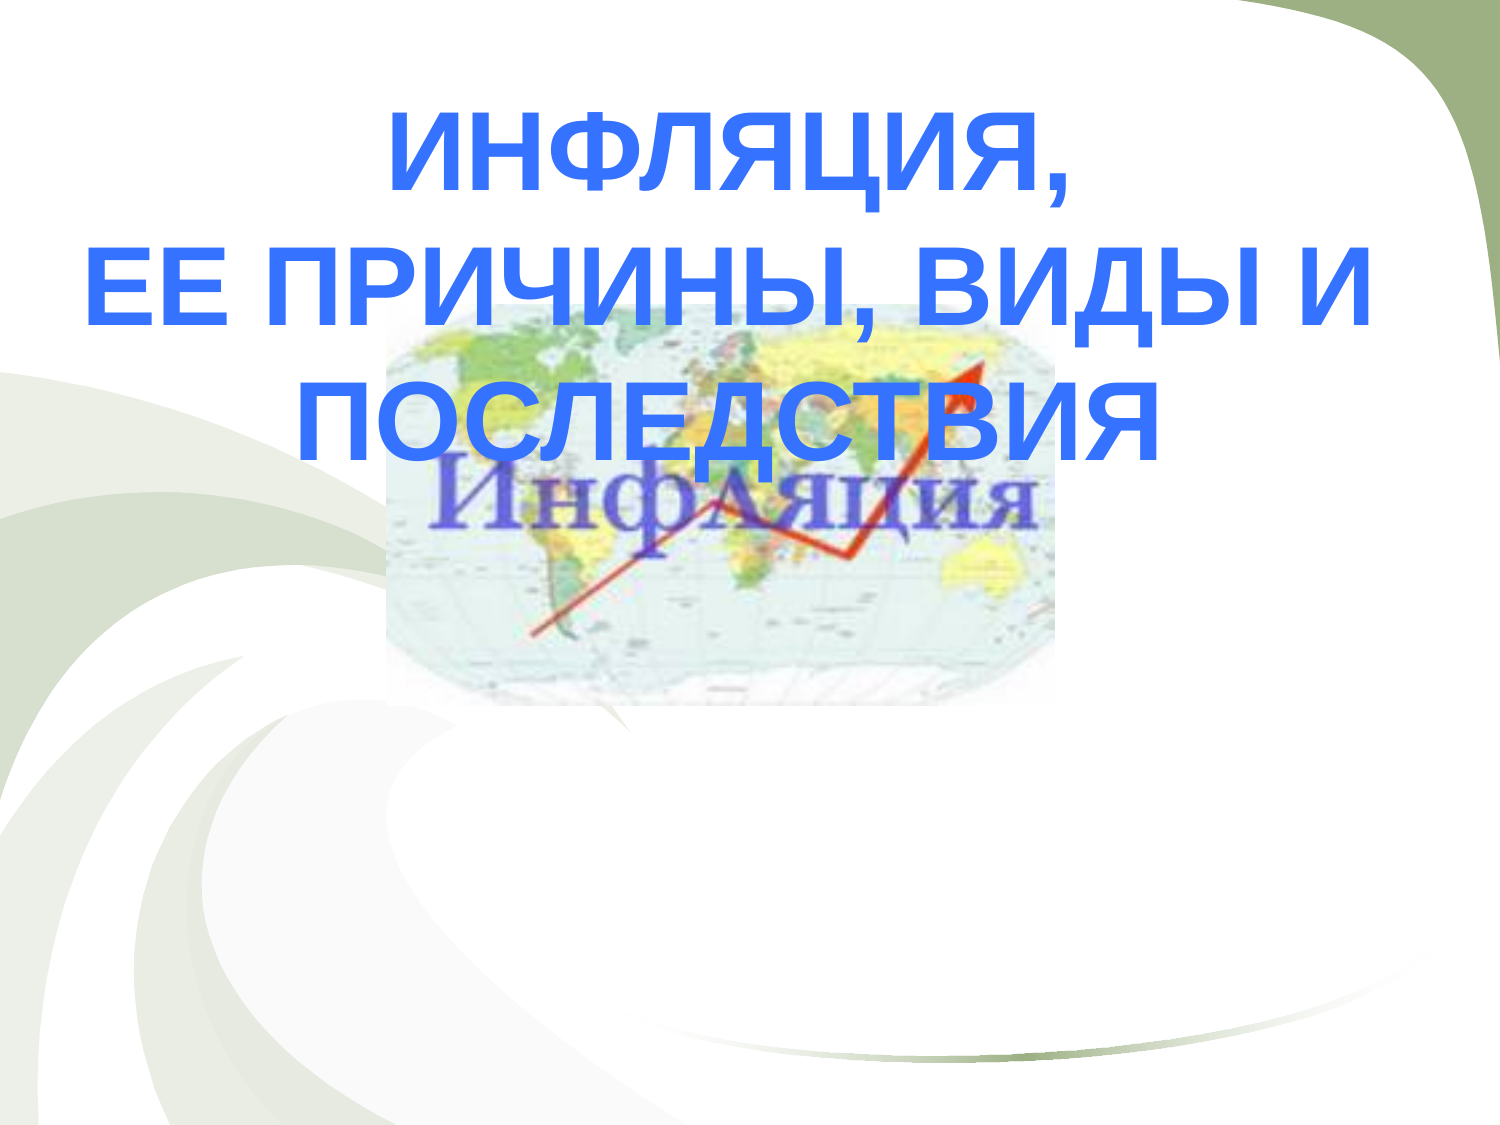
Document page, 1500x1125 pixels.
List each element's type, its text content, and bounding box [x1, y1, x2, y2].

text_box Инфляция, ее причины, виды и последствия [35, 70, 1424, 491]
picture [386, 304, 1055, 706]
